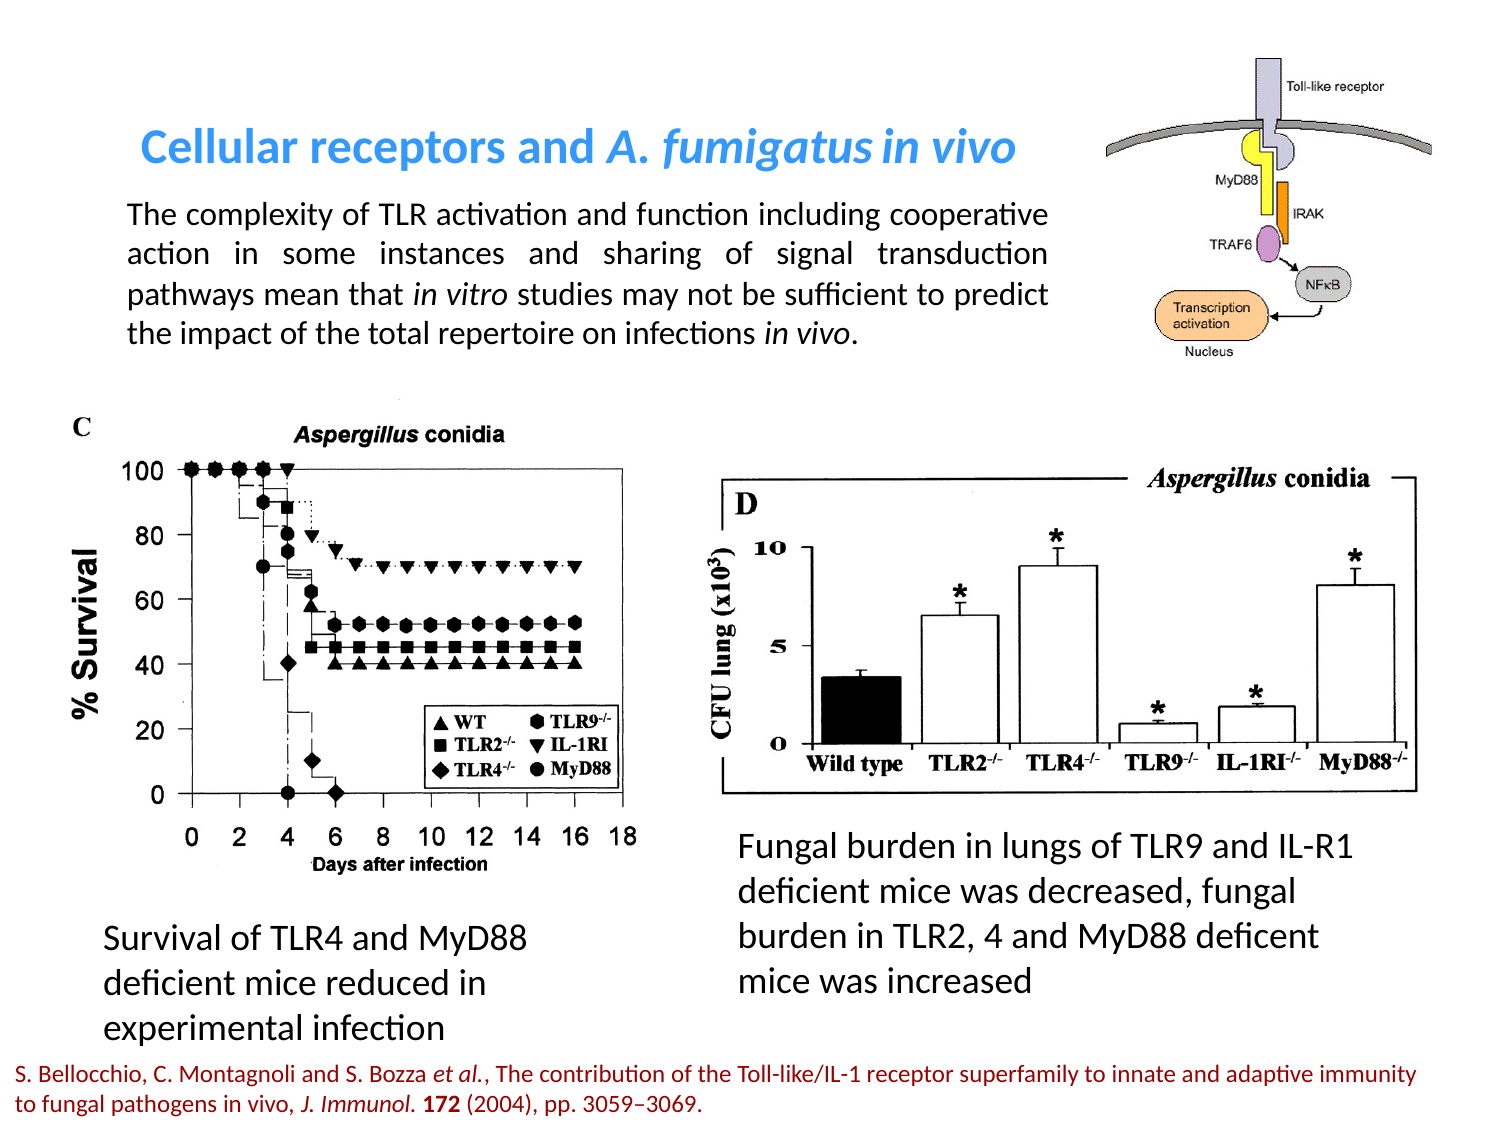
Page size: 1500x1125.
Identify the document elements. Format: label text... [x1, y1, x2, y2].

text_box Cellular receptors and A. fumigatus in vivo [126, 105, 1032, 181]
text_box Fungal burden in lungs of TLR9 and IL-R1 deficient mice was decreased, fungal burden in TLR2, 4 and MyD88 deficent mice was increased [722, 813, 1406, 1009]
text_box Survival of TLR4 and MyD88 deficient mice reduced in experimental infection [88, 905, 591, 1049]
picture [700, 456, 1418, 798]
picture [1090, 34, 1450, 380]
picture [64, 396, 648, 880]
text_box S. Bellocchio, C. Montagnoli and S. Bozza et al., The contribution of the Toll-like/IL-1 receptor superfamily to innate and adaptive immunity to fungal pathogens in vivo, J. Immunol. 172 (2004), pp. 3059–3069. [0, 1049, 1461, 1125]
text_box The complexity of TLR activation and function including cooperative action in some instances and sharing of signal transduction pathways mean that in vitro studies may not be sufficient to predict the impact of the total repertoire on infections in vivo. [112, 184, 1065, 359]
